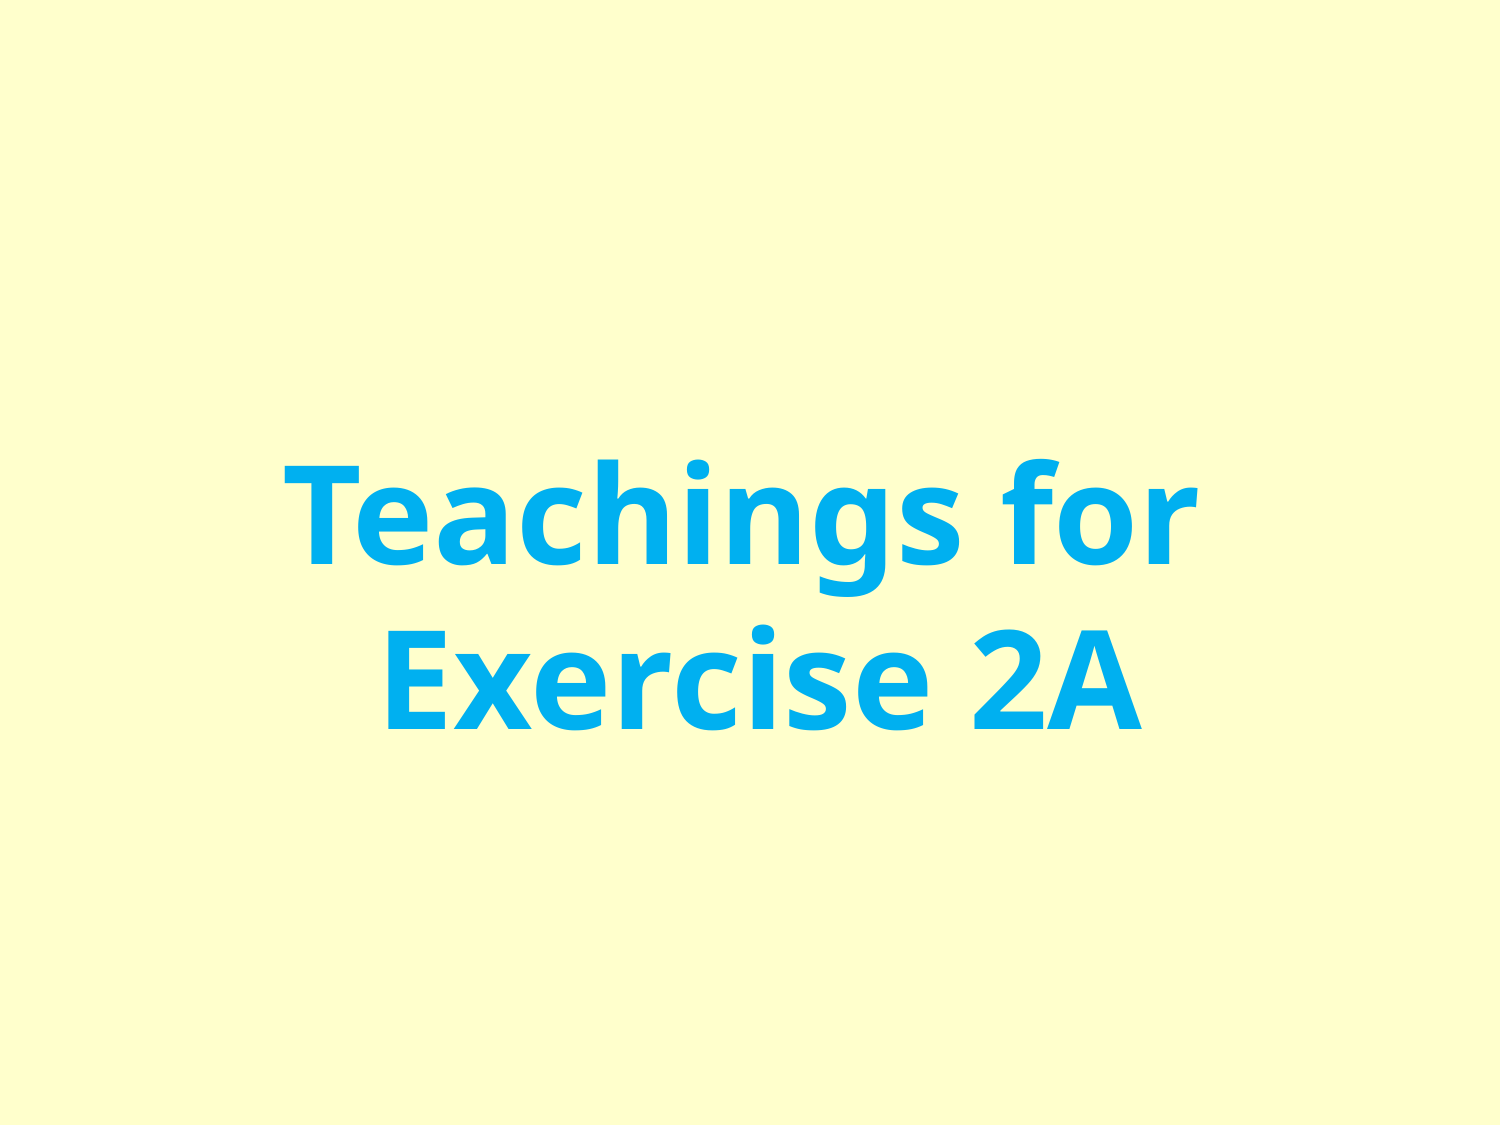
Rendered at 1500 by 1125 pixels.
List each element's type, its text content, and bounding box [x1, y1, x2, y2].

text_box Teachings for Exercise 2A [271, 421, 1249, 763]
